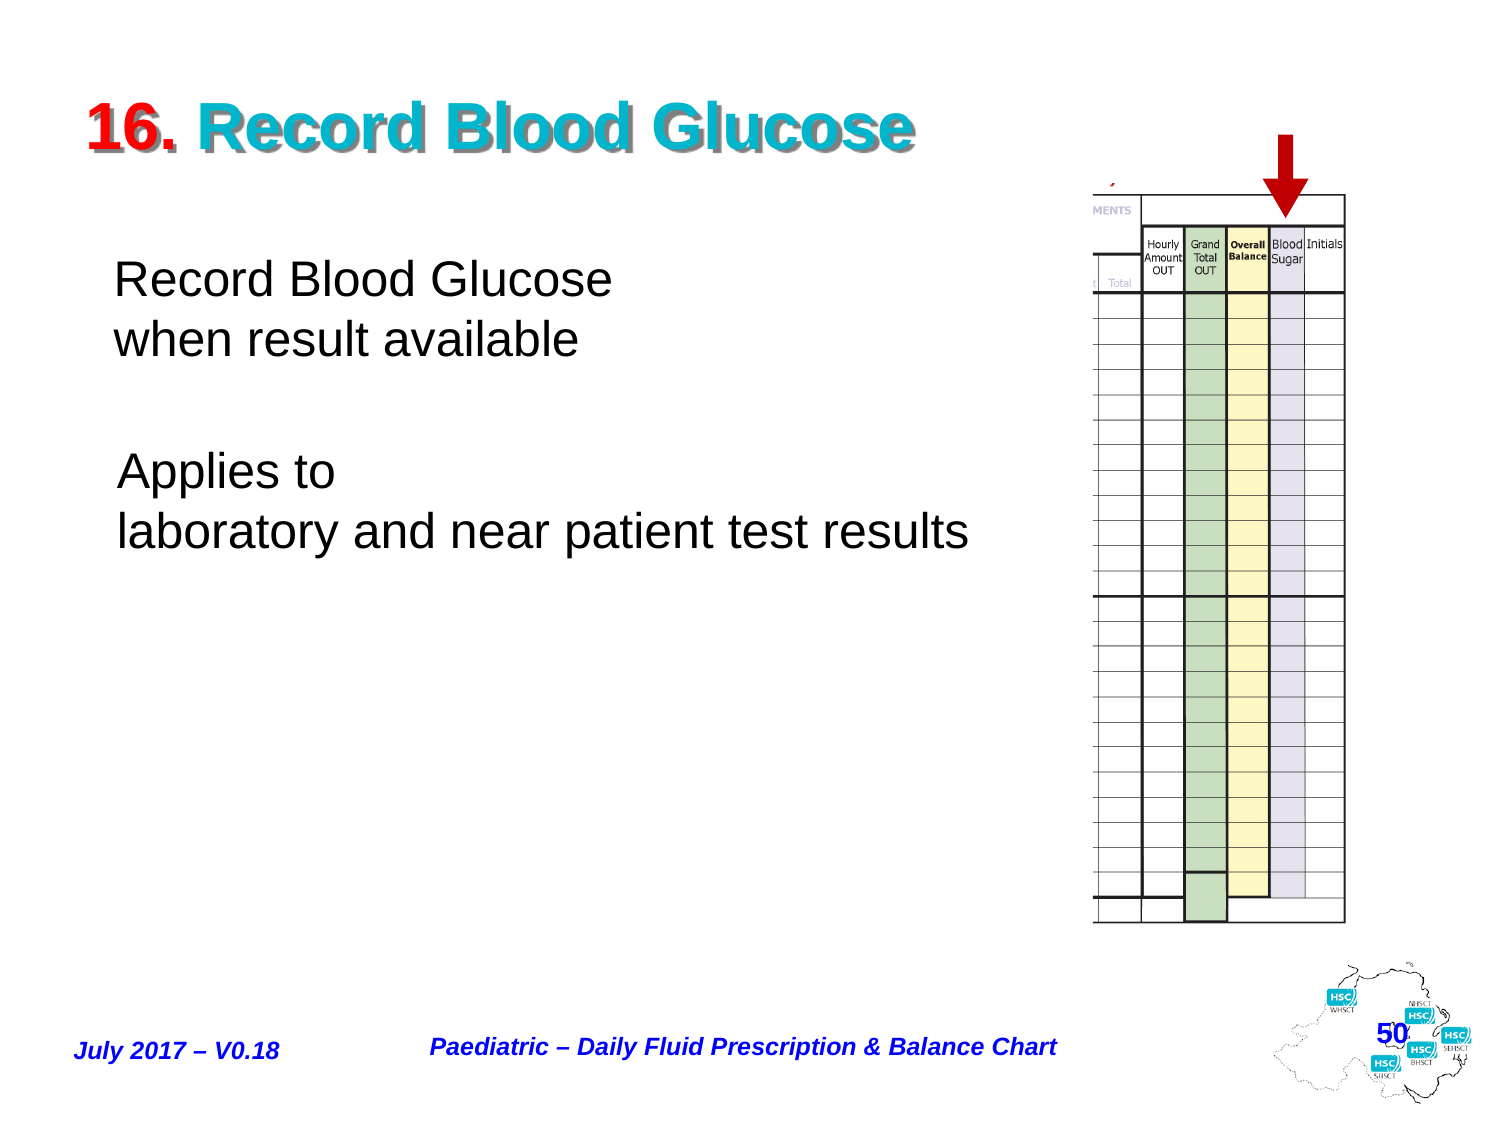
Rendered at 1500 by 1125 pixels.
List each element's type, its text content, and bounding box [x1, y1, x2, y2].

text_box Applies to laboratory and near patient test results [102, 430, 986, 566]
text_box Record Blood Glucose when result available [98, 238, 643, 374]
title 16. Record Blood Glucose [70, 70, 1466, 177]
slide_number 50 [1311, 1001, 1424, 1062]
picture [1271, 959, 1477, 1104]
picture [1092, 183, 1349, 929]
text_box [1262, 134, 1309, 181]
